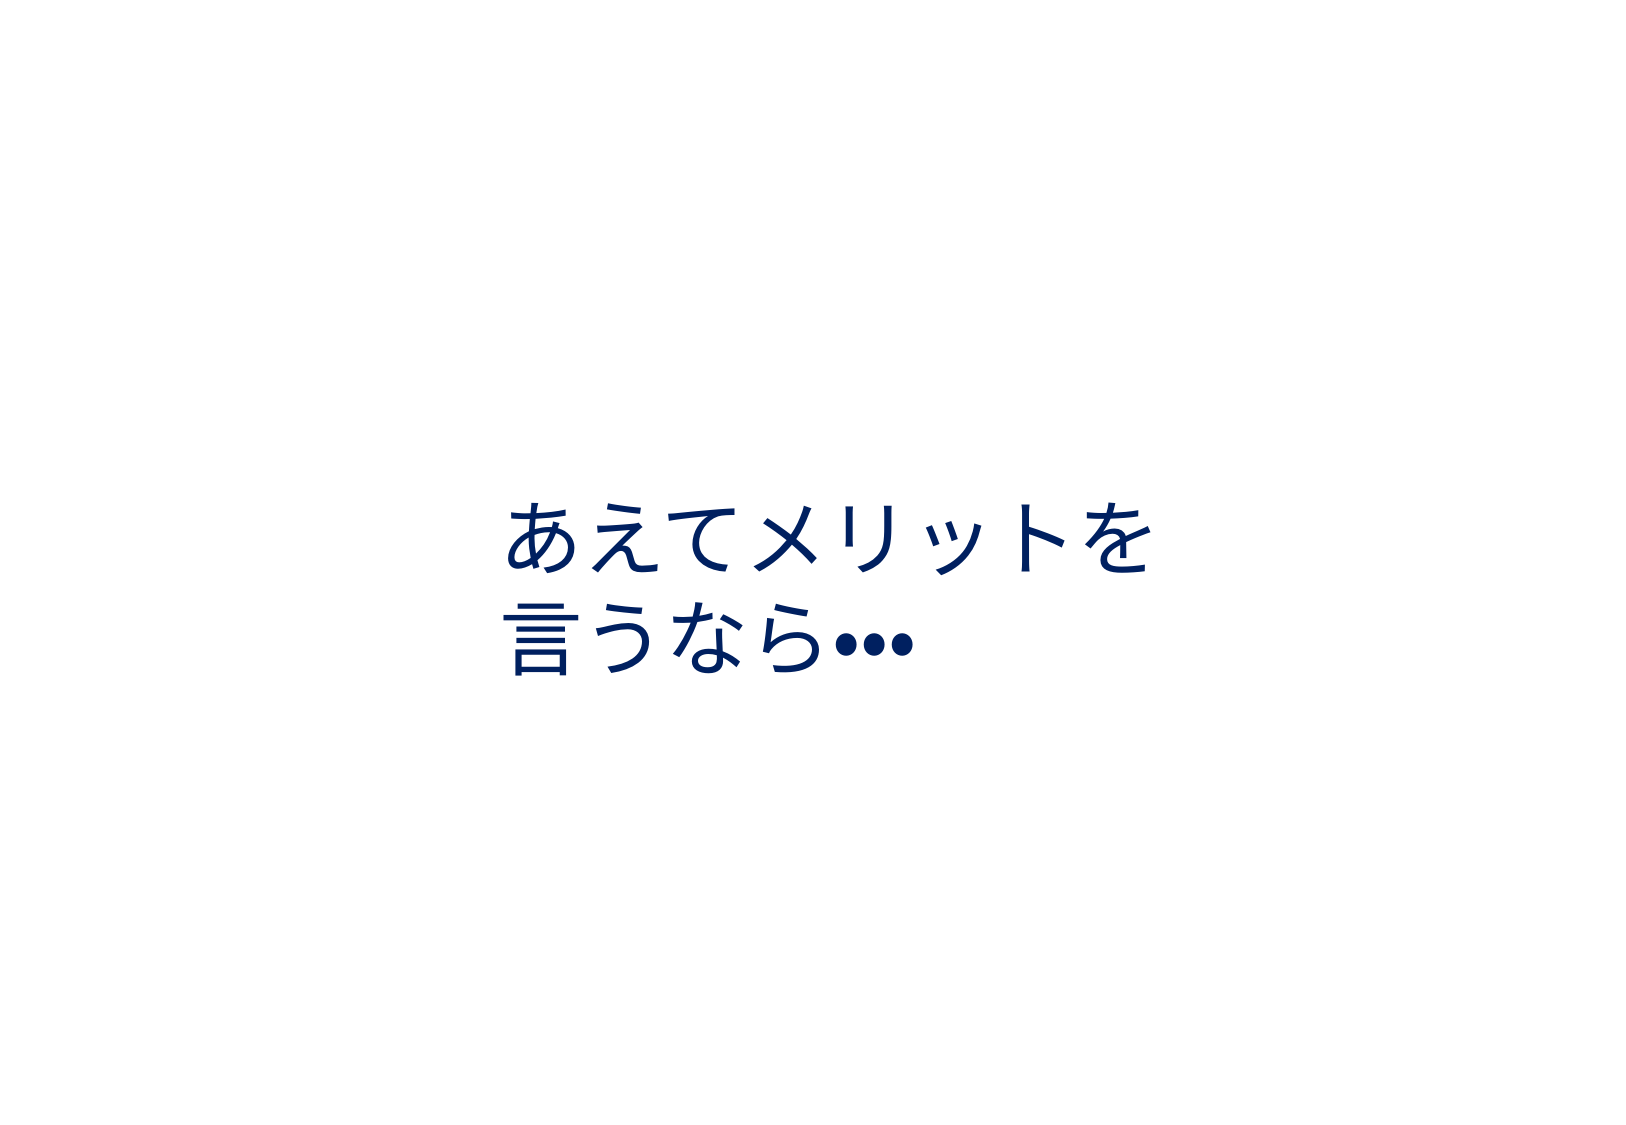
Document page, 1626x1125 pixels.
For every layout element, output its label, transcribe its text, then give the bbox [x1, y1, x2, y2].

text_box あえてメリットを 言うなら・・・ [484, 479, 1397, 694]
